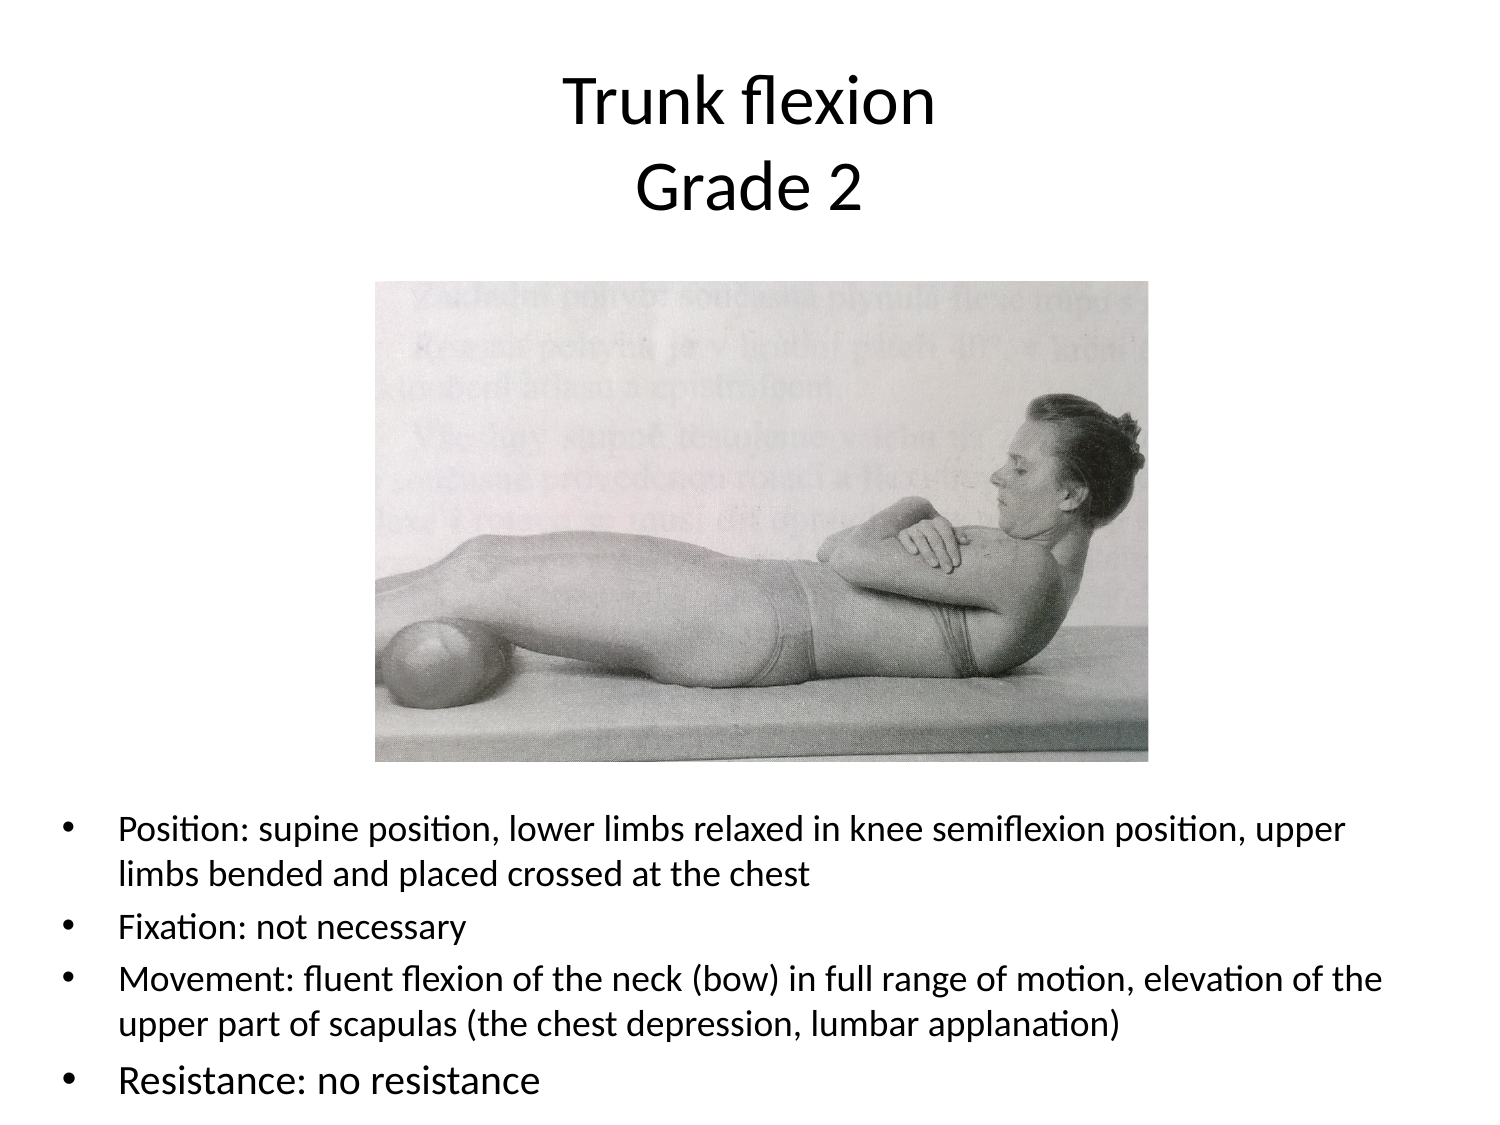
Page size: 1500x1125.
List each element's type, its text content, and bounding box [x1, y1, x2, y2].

picture [374, 280, 1149, 762]
text_box Position: supine position, lower limbs relaxed in knee semiflexion position, upper limbs bended and placed crossed at the chest Fixation: not necessary Movement: fluent flexion of the neck (bow) in full range of motion, elevation of the upper part of scapulas (the chest depression, lumbar applanation) Resistance: no resistance [46, 796, 1444, 1067]
title Trunk flexion Grade 2 [75, 45, 1425, 233]
